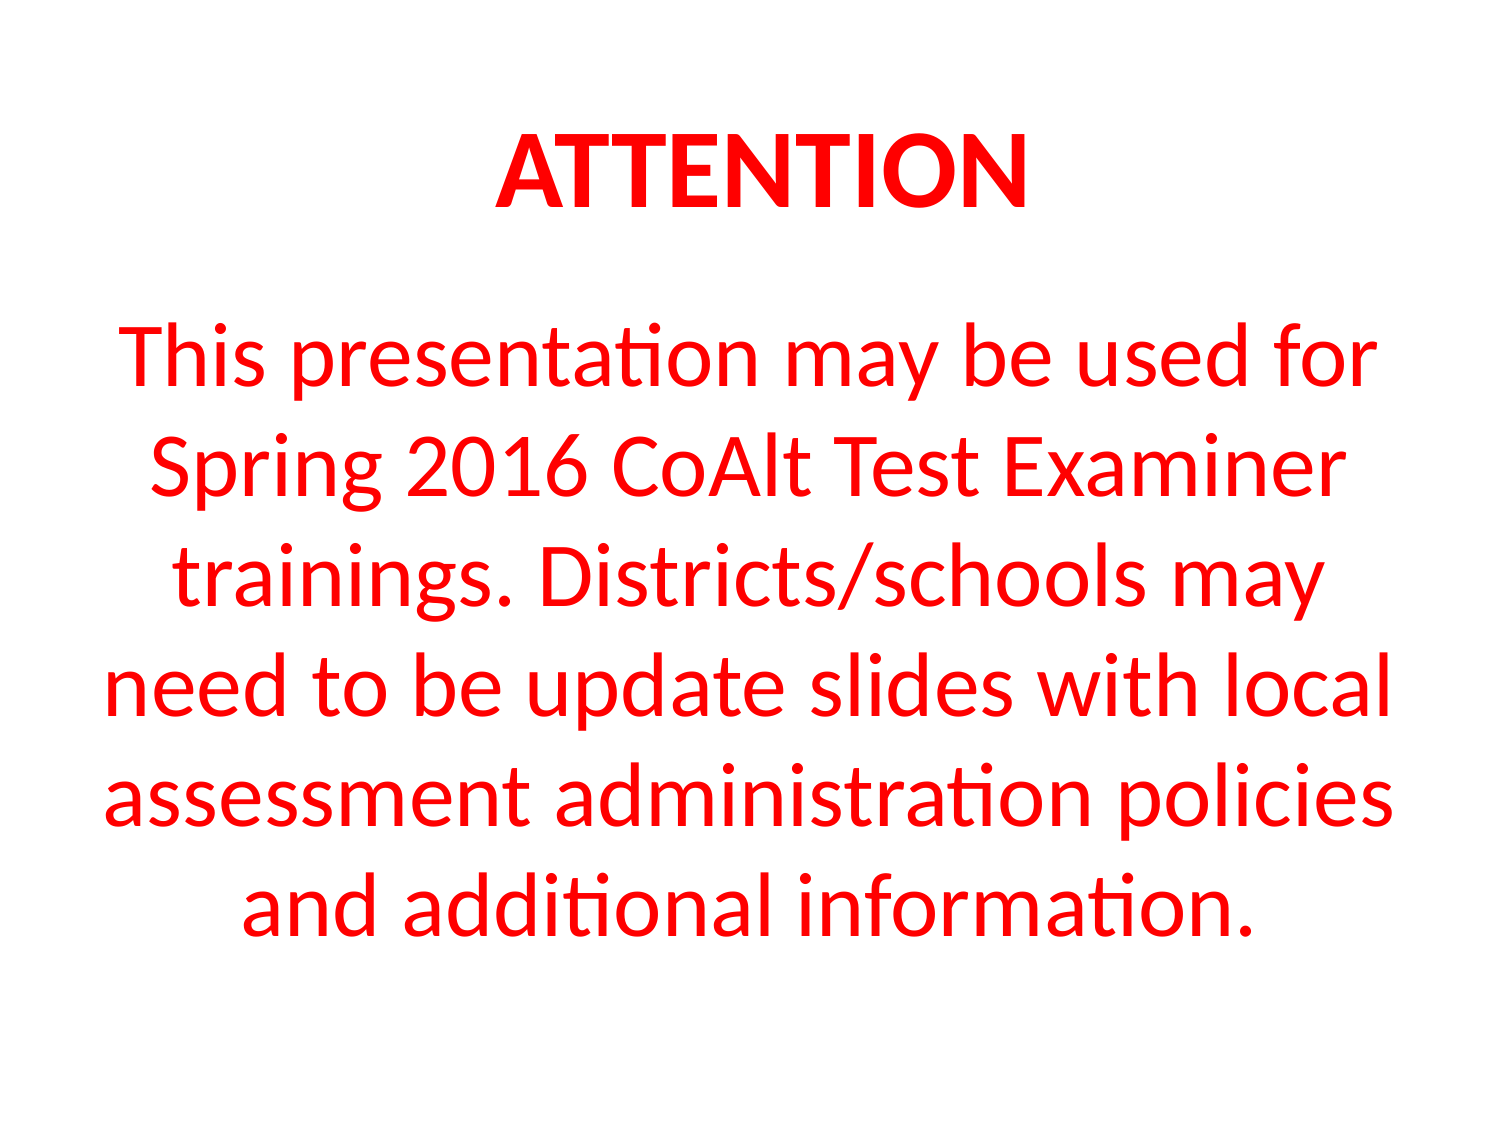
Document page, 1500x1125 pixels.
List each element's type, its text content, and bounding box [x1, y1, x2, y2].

list This presentation may be used for Spring 2016 CoAlt Test Examiner trainings. Districts/schools may need to be update slides with local assessment administration policies and additional information. [75, 287, 1425, 1030]
title ATTENTION [231, 62, 1269, 263]
